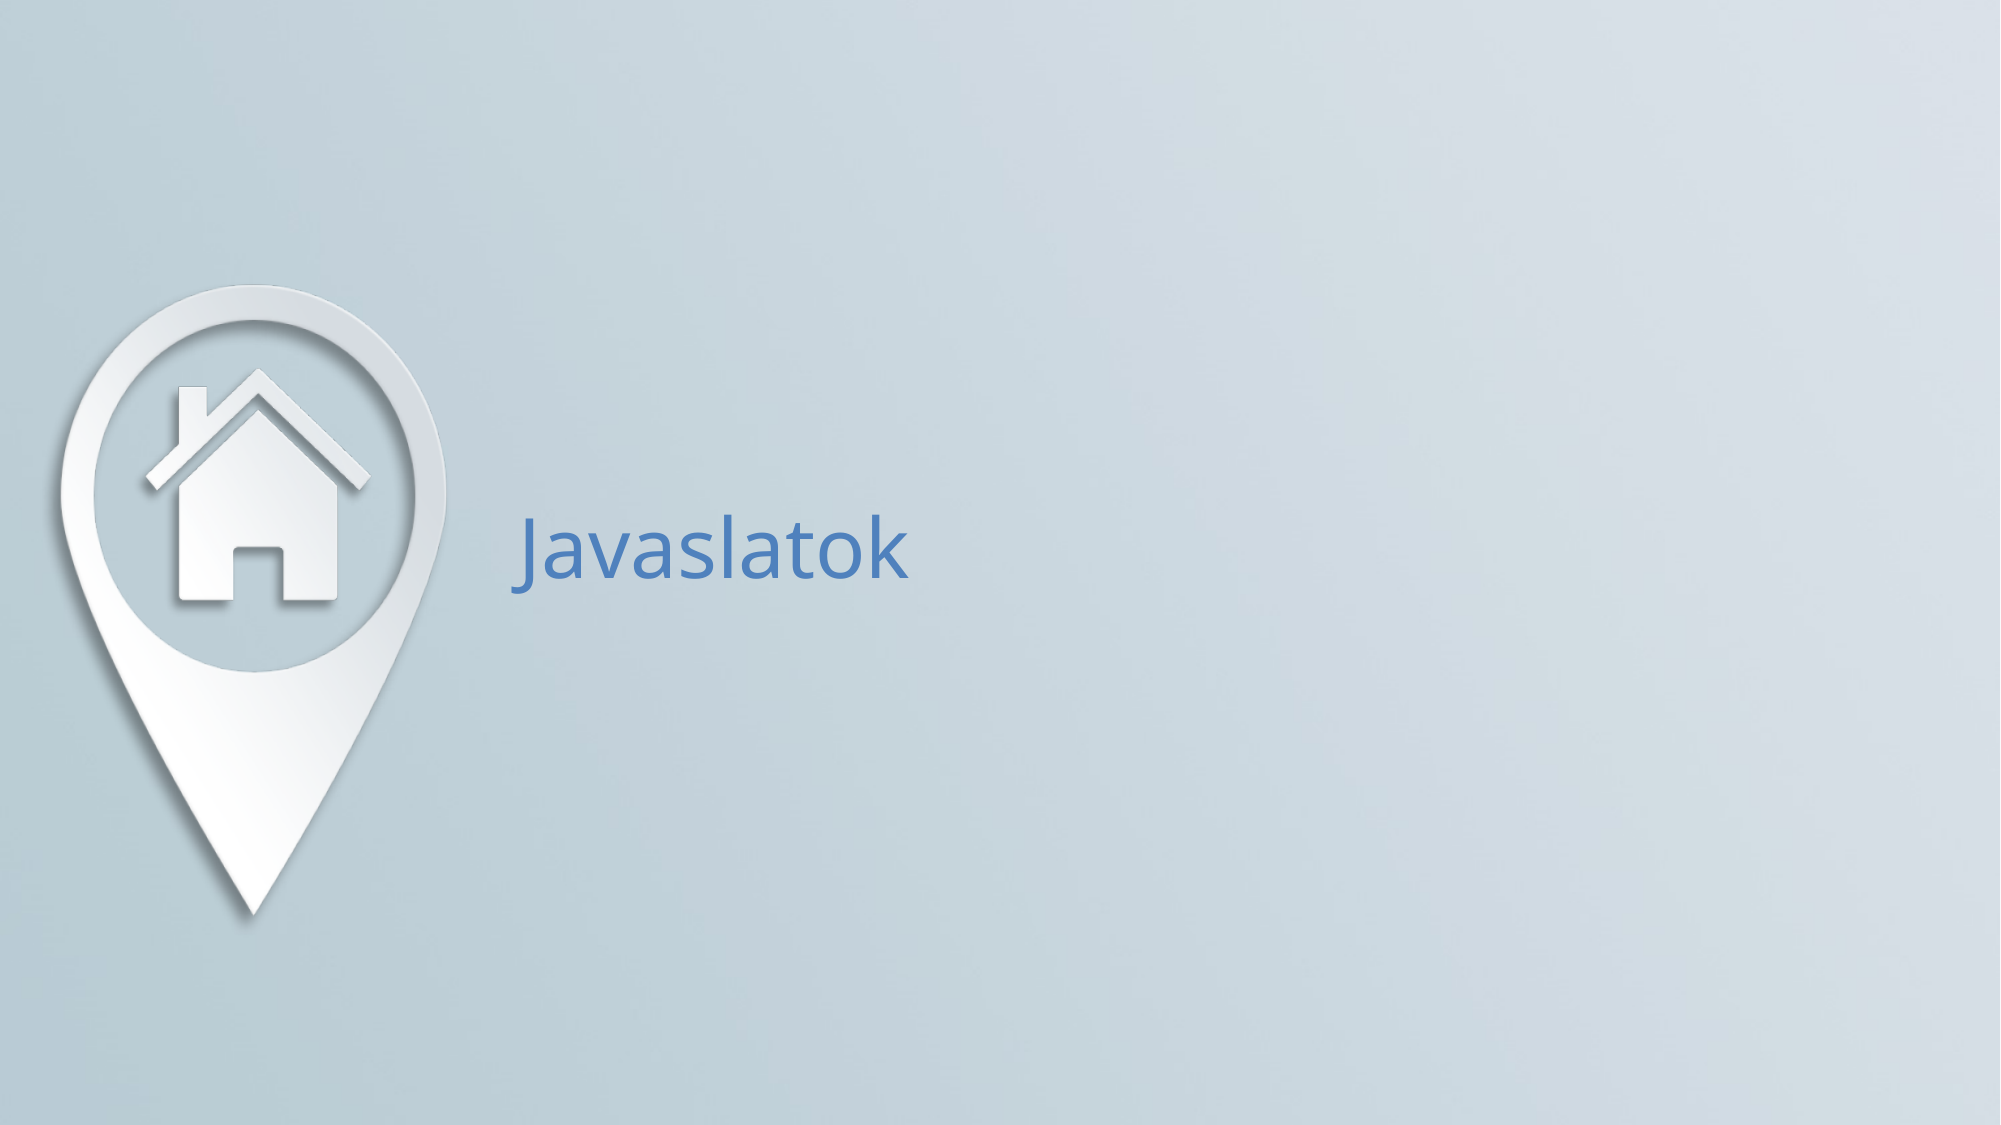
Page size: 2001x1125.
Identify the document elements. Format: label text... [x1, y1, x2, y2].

title Javaslatok [503, 303, 1914, 603]
picture [0, 0, 2001, 1125]
